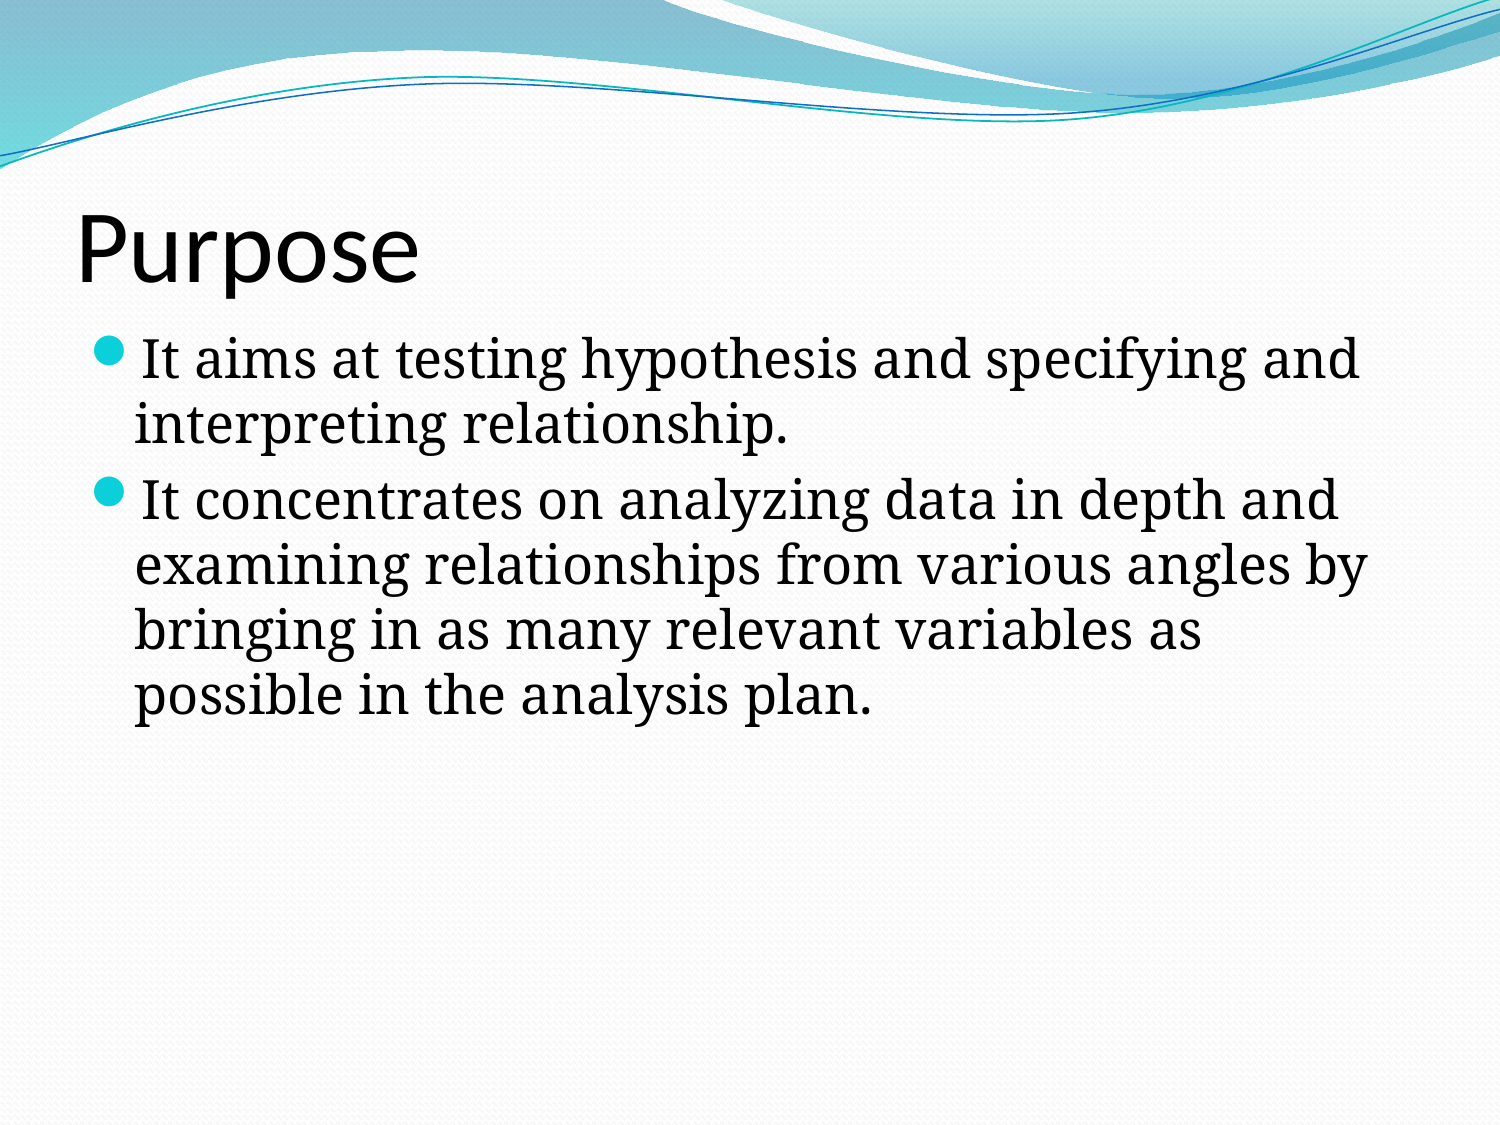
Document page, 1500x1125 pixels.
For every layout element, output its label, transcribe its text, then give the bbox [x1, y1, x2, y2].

list It aims at testing hypothesis and specifying and interpreting relationship. It concentrates on analyzing data in depth and examining relationships from various angles by bringing in as many relevant variables as possible in the analysis plan. [75, 317, 1425, 1038]
title Purpose [75, 115, 1425, 303]
